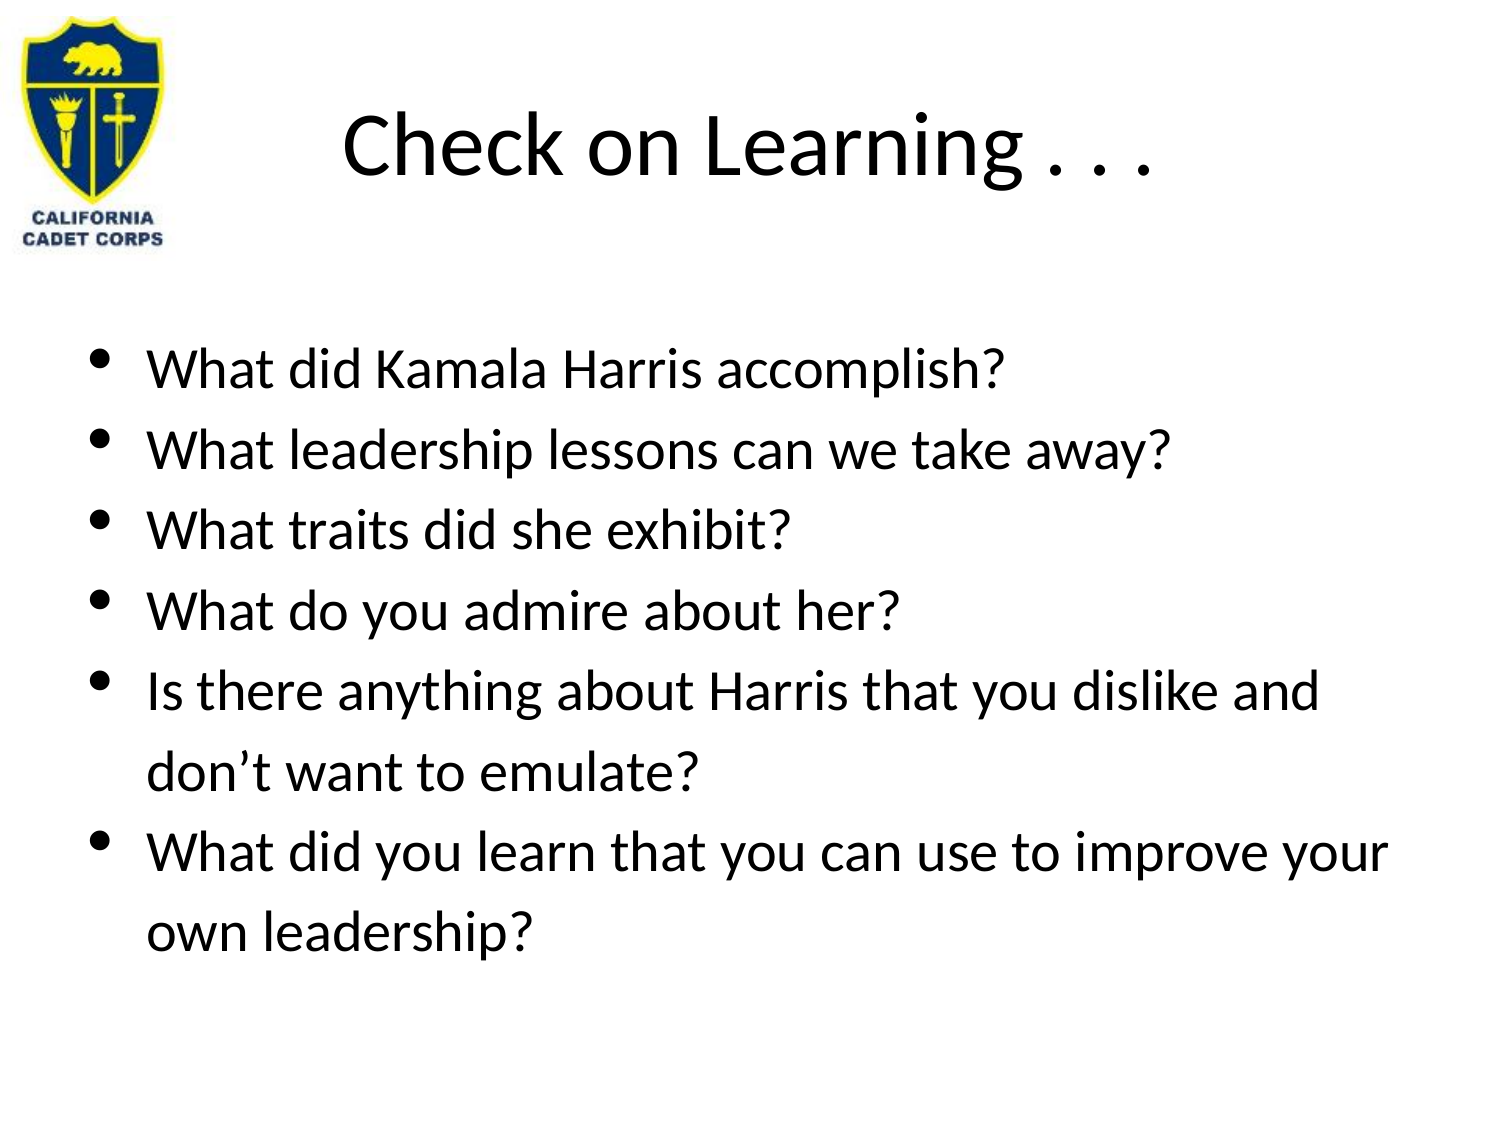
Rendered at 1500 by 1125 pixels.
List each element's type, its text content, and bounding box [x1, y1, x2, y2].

list What did Kamala Harris accomplish? What leadership lessons can we take away? What traits did she exhibit? What do you admire about her? Is there anything about Harris that you dislike and don’t want to emulate? What did you learn that you can use to improve your own leadership? [75, 312, 1425, 1055]
picture [0, 16, 186, 261]
title Check on Learning . . . [162, 45, 1338, 233]
